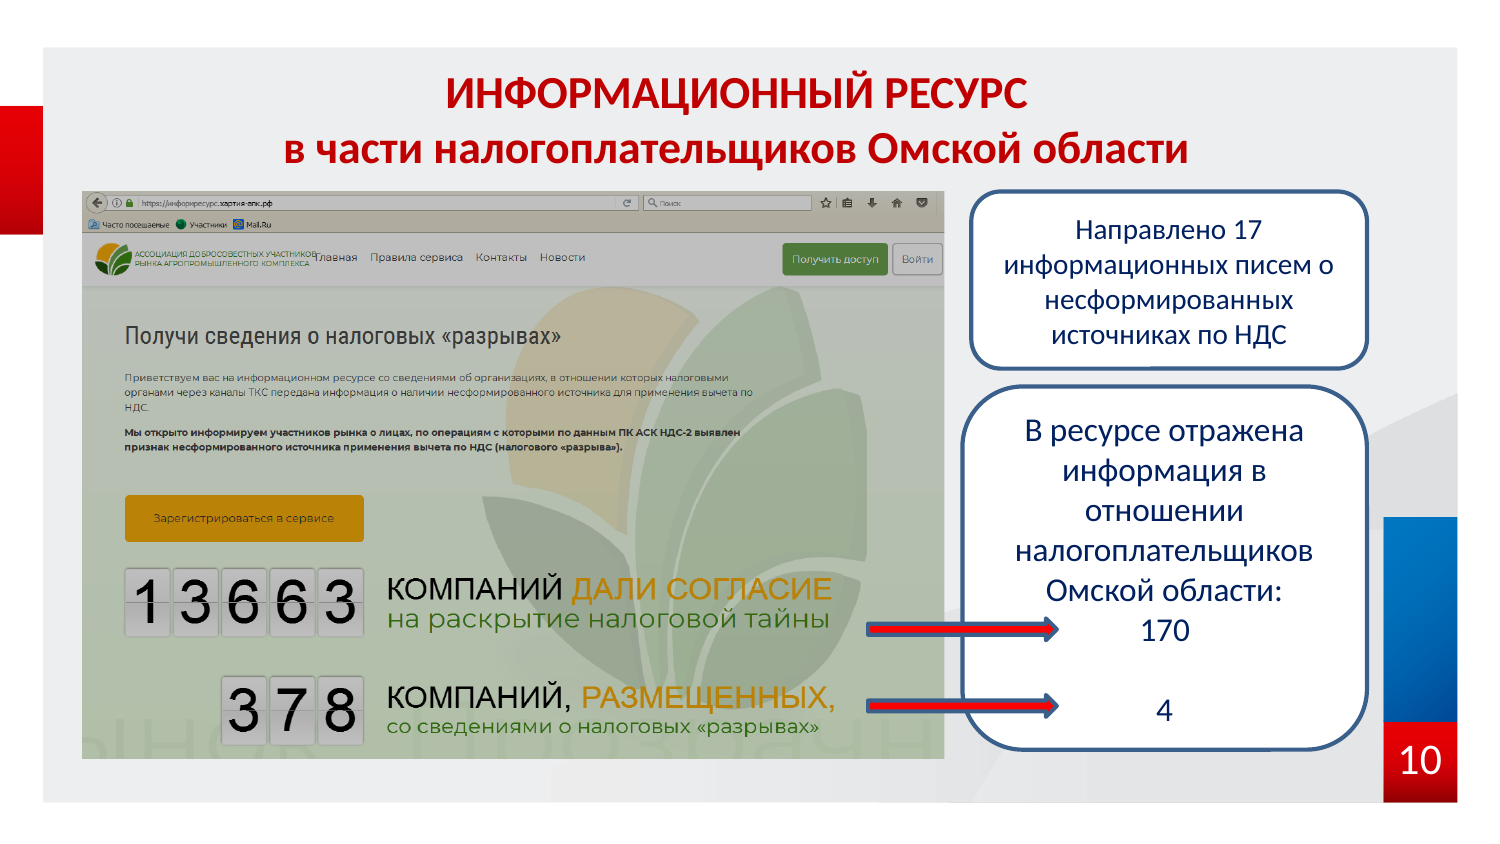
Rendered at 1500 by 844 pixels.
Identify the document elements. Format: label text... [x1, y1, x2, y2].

title ИНФОРМАЦИОННЫЙ РЕСУРС в части налогоплательщиков Омской области [134, 61, 1339, 174]
text_box [949, 693, 1059, 719]
text_box Направлено 17 информационных писем о несформированных источниках по НДС [969, 189, 1370, 371]
picture [0, 0, 1500, 844]
text_box В ресурсе отражена информация в отношении налогоплательщиков Омской области: 170 4 [960, 384, 1370, 752]
slide_number 10 [1378, 721, 1462, 806]
text_box [949, 616, 1059, 643]
